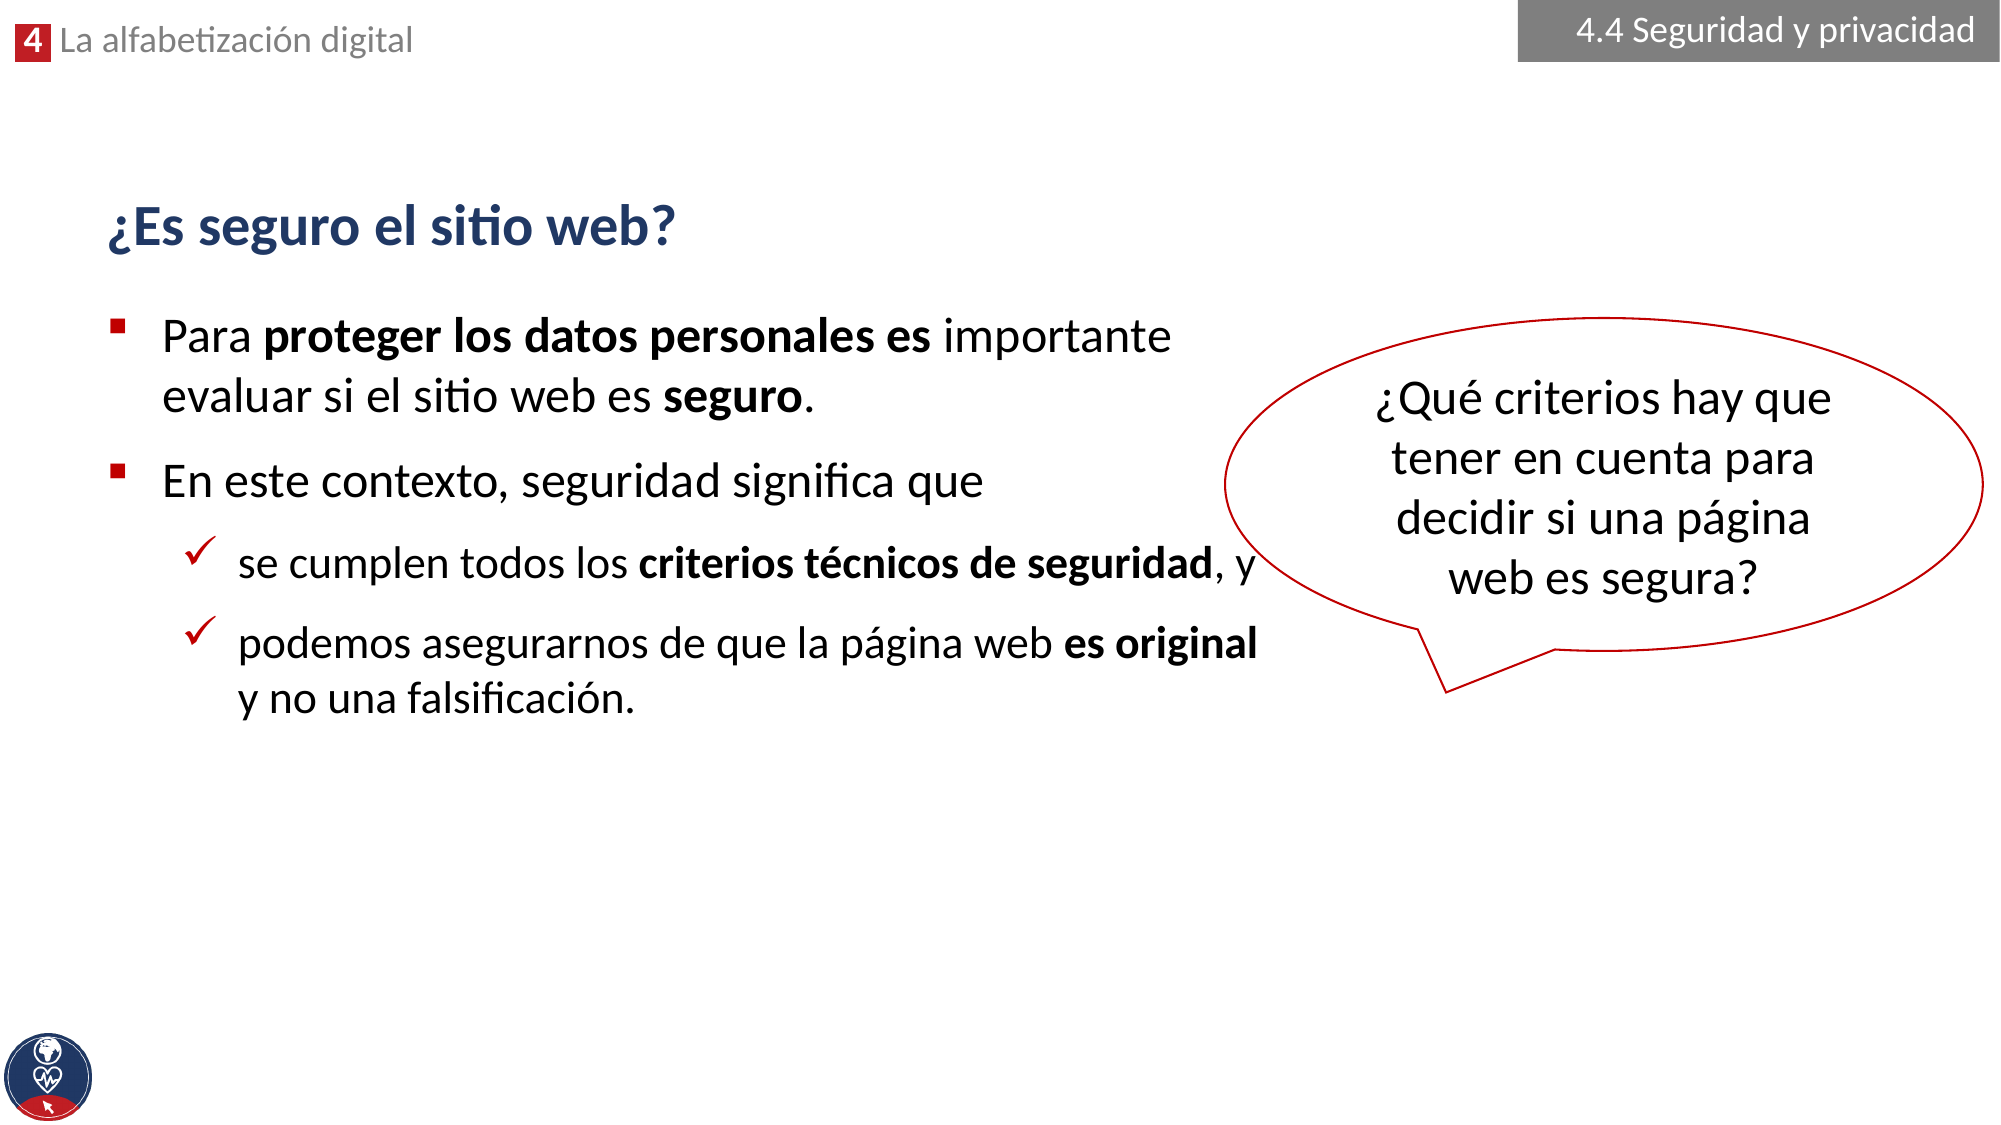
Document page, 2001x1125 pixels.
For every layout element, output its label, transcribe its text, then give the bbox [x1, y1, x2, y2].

text_box ¿Qué criterios hay que tener en cuenta para decidir si una página web es segura? [1225, 318, 1983, 693]
list Para proteger los datos personales es importante evaluar si el sitio web es seguro. En este contexto, seguridad significa que se cumplen todos los criterios técnicos de seguridad, y podemos asegurarnos de que la página web es original y no una falsificación. [91, 295, 1301, 1094]
text_box 4.4 Seguridad y privacidad [1517, 0, 2000, 62]
picture [4, 1033, 92, 1121]
title ¿Es seguro el sitio web? [91, 177, 1906, 277]
